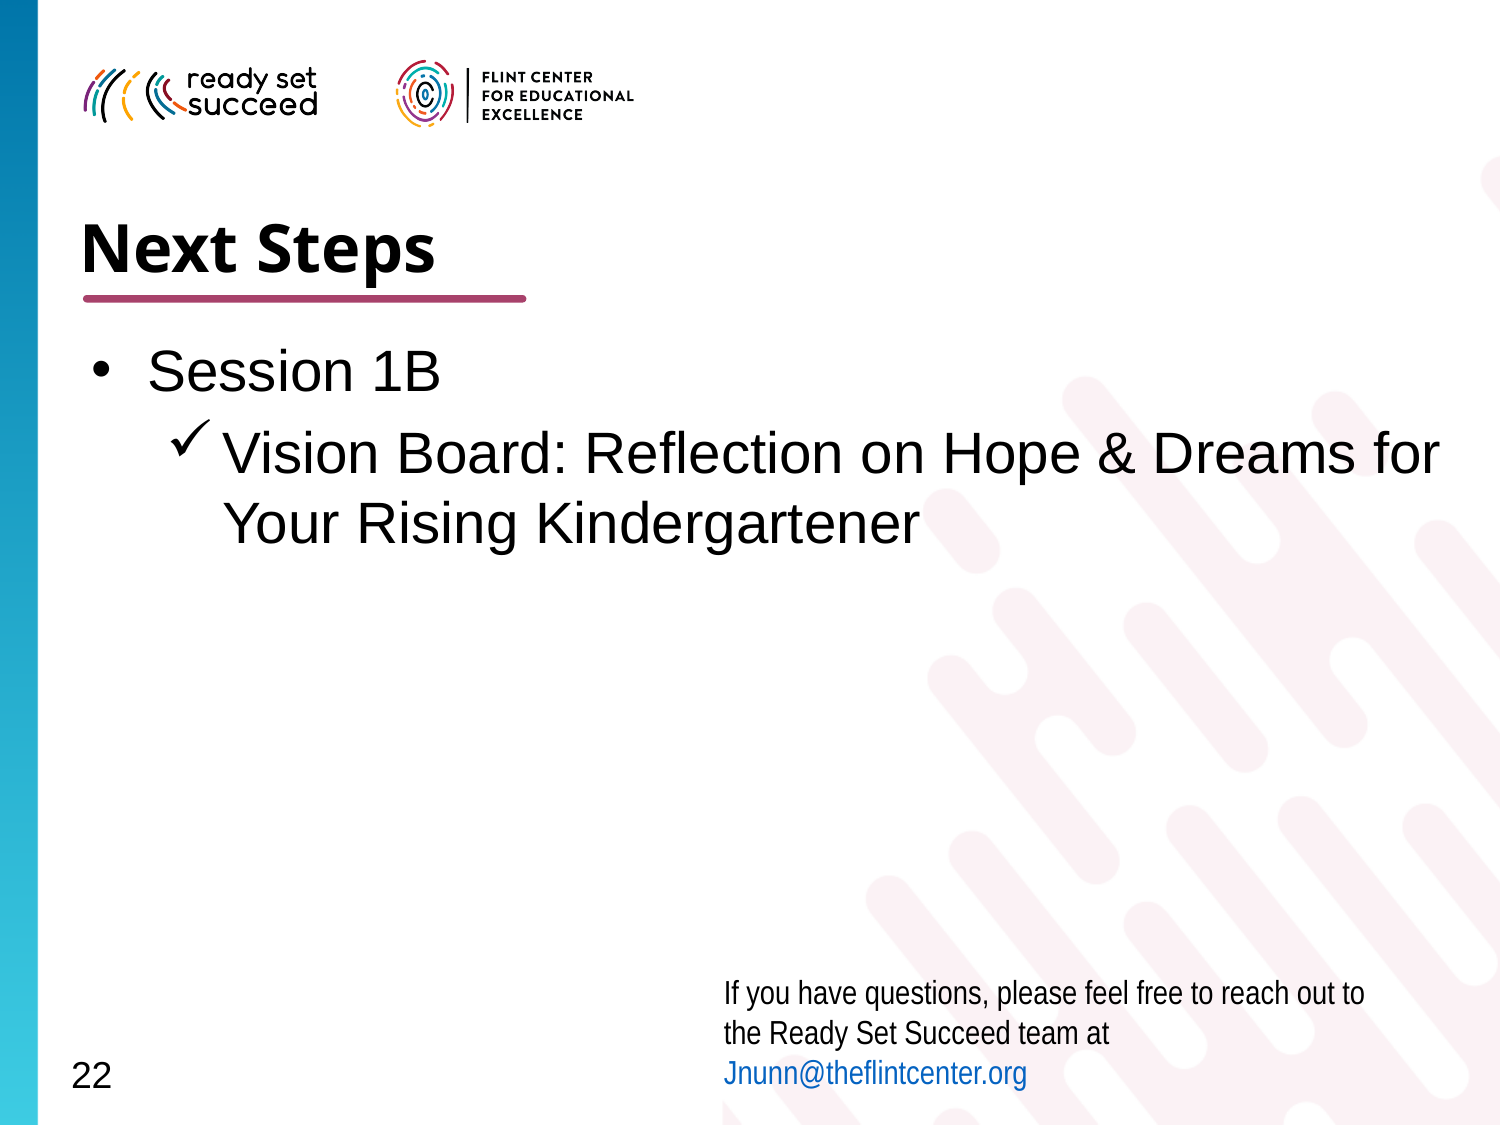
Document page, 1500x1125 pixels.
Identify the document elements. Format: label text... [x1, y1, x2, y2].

list Next Steps [64, 145, 1417, 356]
text_box Session 1B Vision Board: Reflection on Hope & Dreams for Your Rising Kindergartener [76, 266, 1464, 599]
text_box 22 [56, 1043, 142, 1104]
picture [0, 0, 1500, 1125]
text_box If you have questions, please feel free to reach out to the Ready Set Succeed team at Jnunn@theflintcenter.org [709, 918, 1425, 1099]
